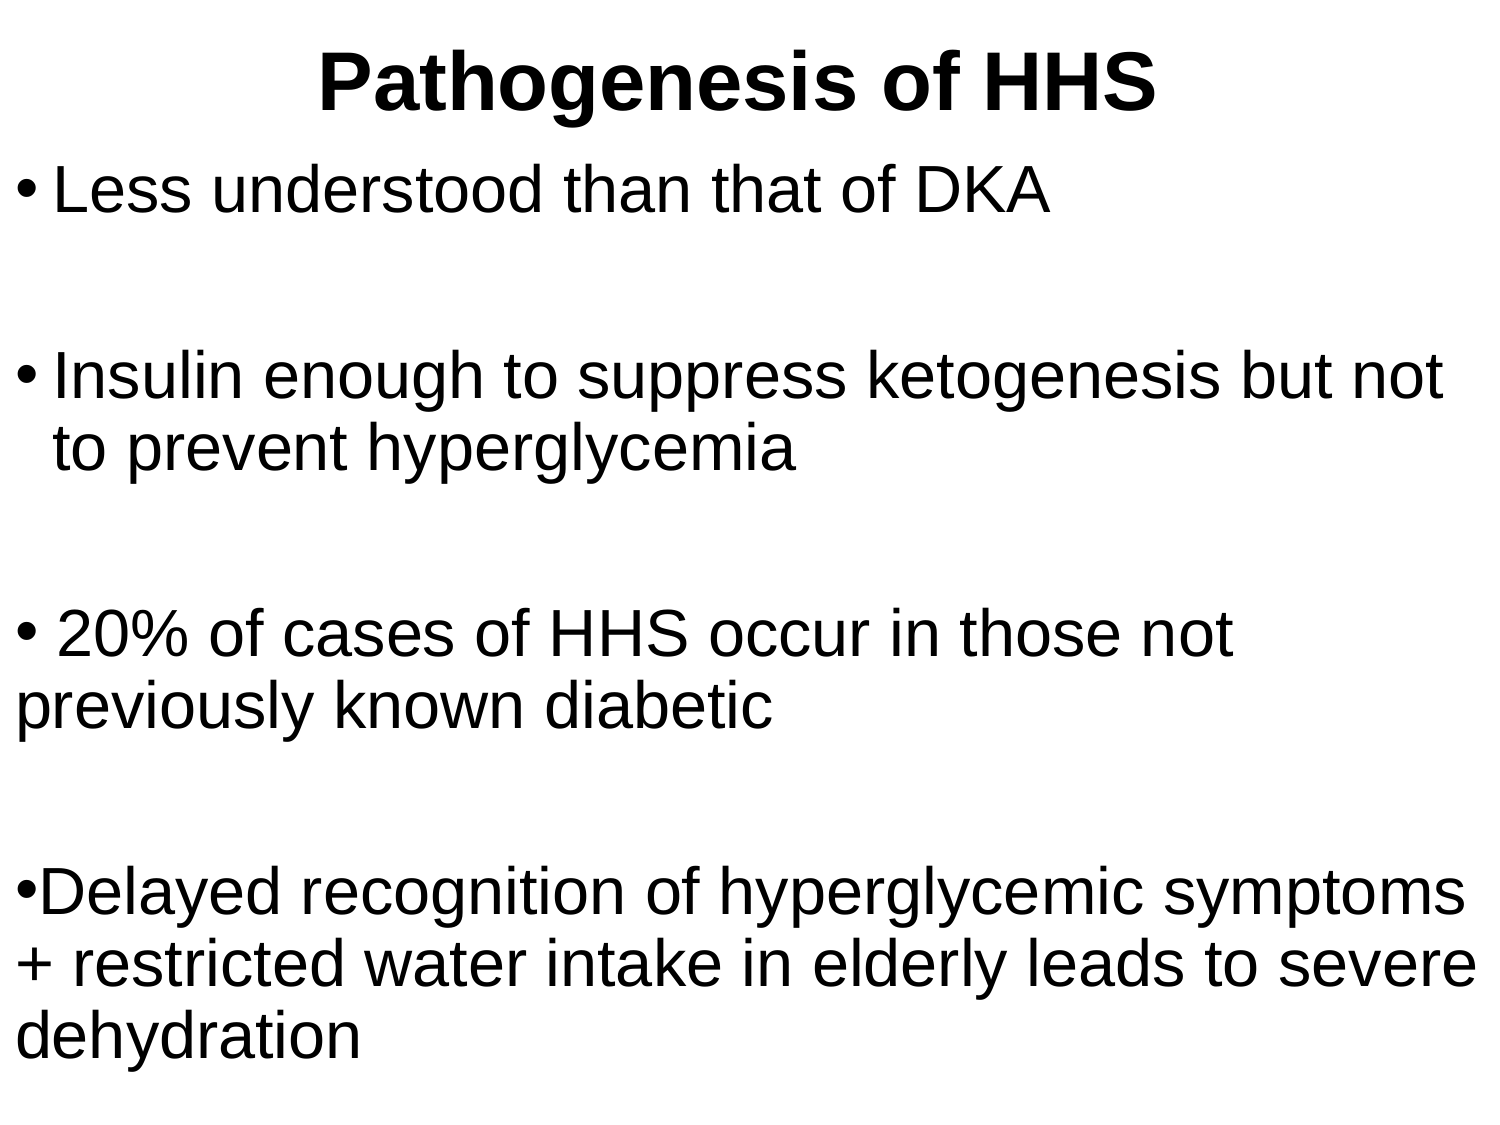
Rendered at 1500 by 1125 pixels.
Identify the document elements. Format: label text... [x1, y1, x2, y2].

title Pathogenesis of HHS [0, 0, 1500, 147]
list Less understood than that of DKA Insulin enough to suppress ketogenesis but not to prevent hyperglycemia 20% of cases of HHS occur in those not previously known diabetic Delayed recognition of hyperglycemic symptoms + restricted water intake in elderly leads to severe dehydration [0, 147, 1500, 1125]
